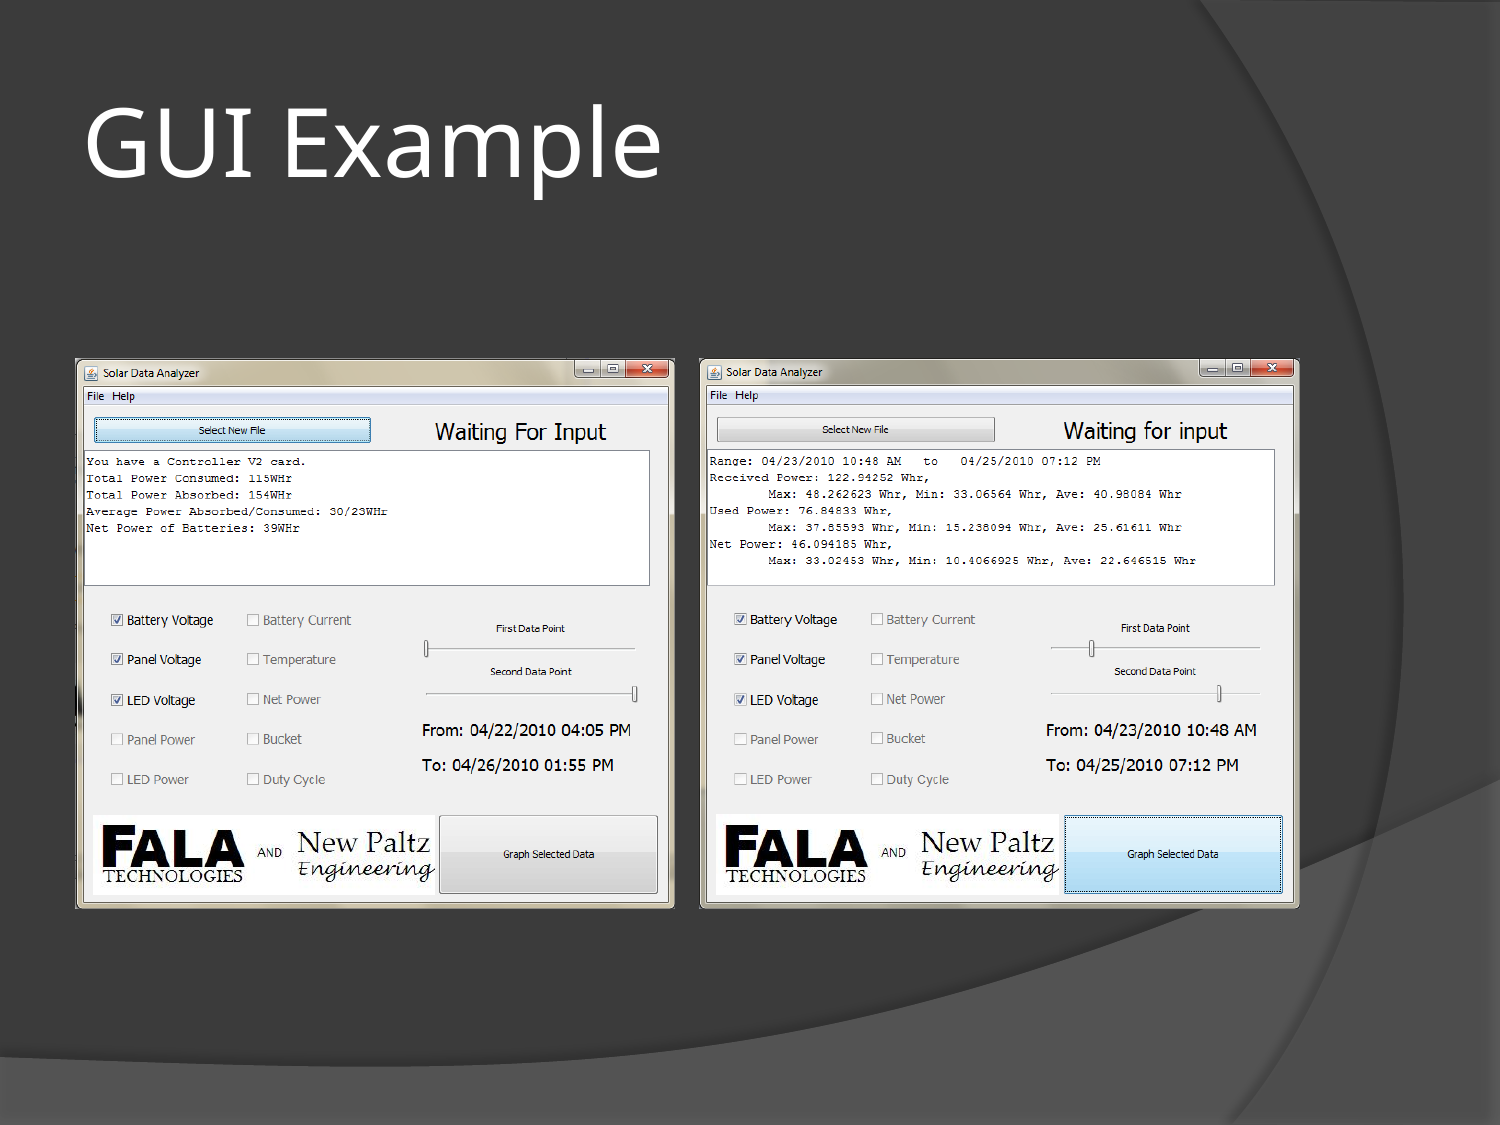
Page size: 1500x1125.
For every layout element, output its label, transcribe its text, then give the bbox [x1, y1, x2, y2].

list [699, 358, 1301, 909]
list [74, 358, 676, 909]
title GUI Example [75, 45, 1300, 233]
